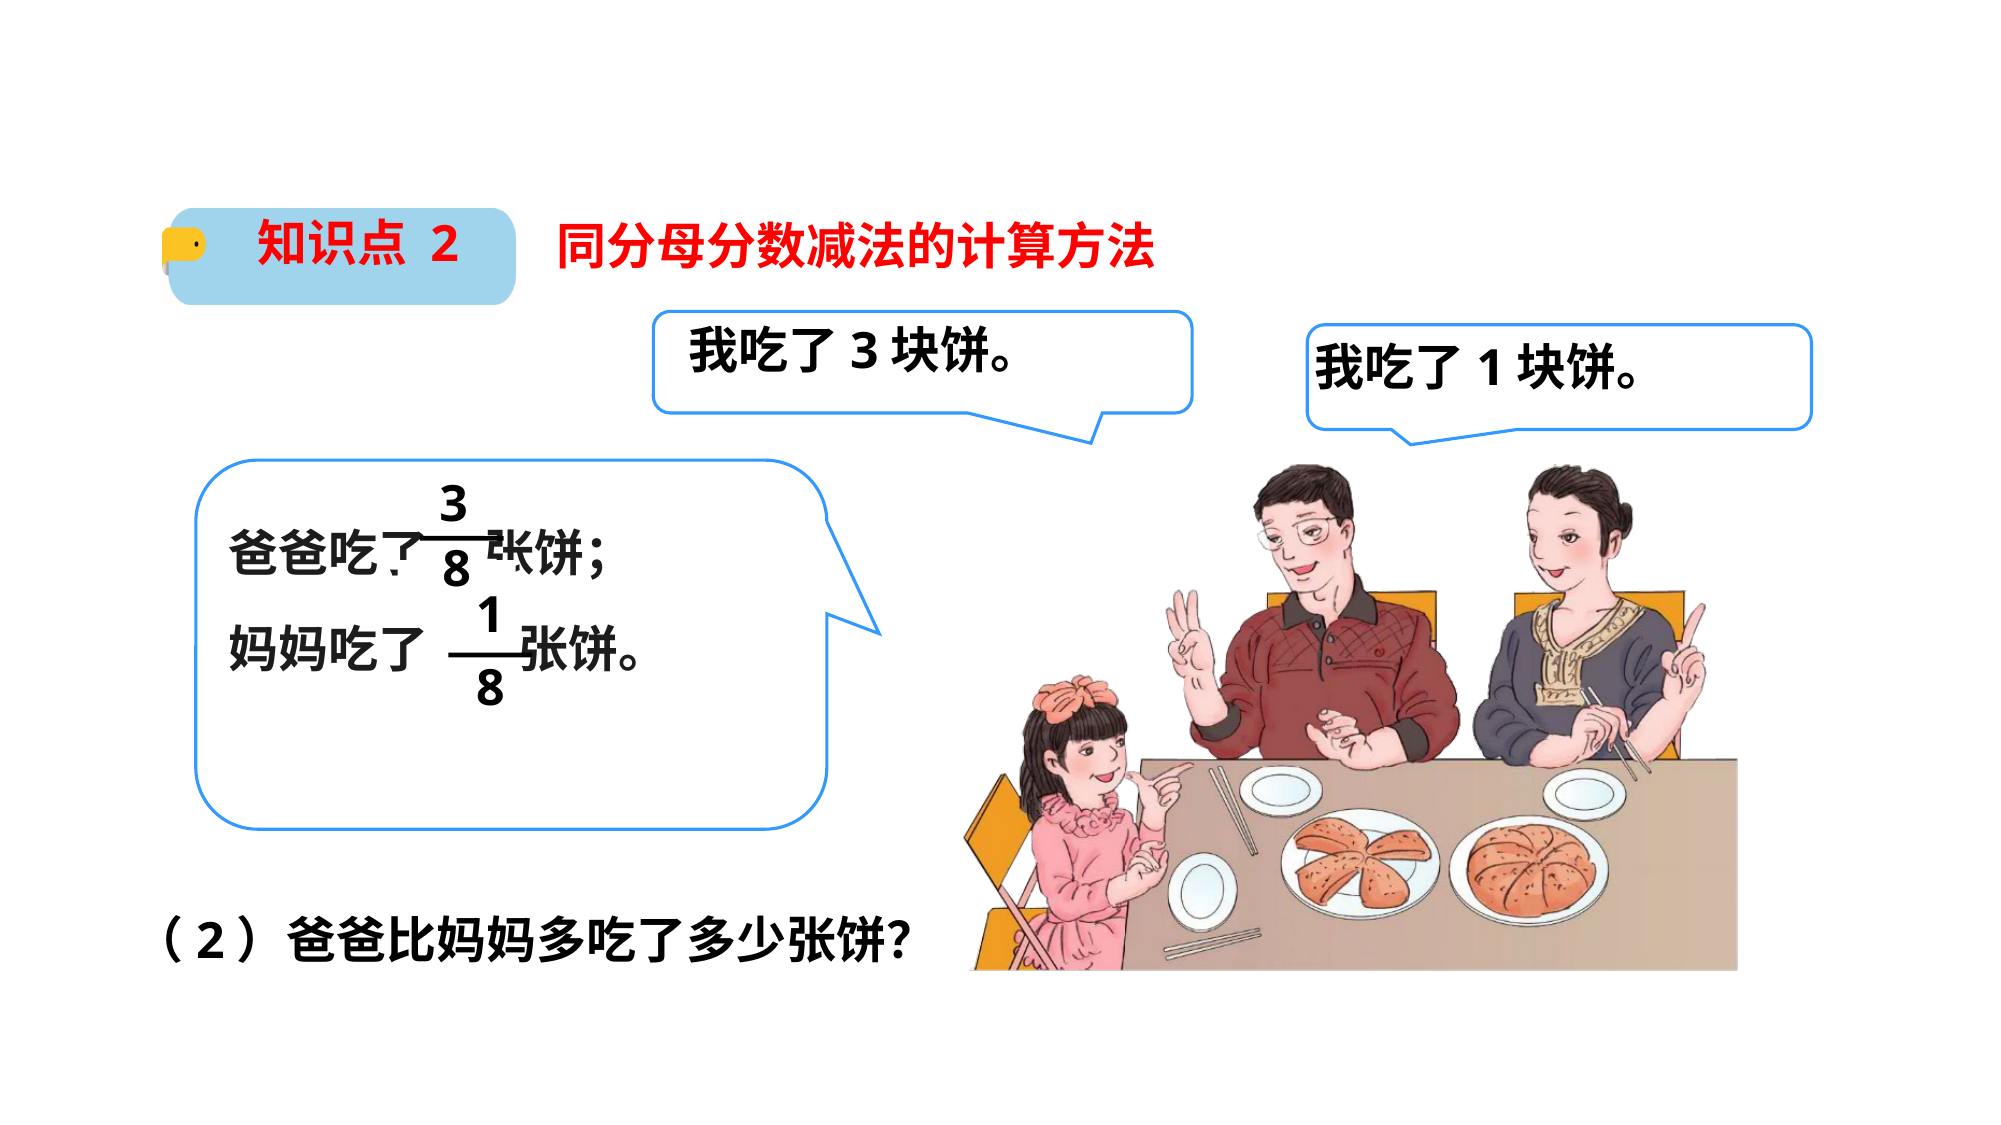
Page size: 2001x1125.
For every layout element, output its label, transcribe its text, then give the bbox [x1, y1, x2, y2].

text_box （2）爸爸比妈妈多吃了多少张饼？ [119, 889, 939, 977]
text_box 我吃了3块饼。 [673, 311, 1207, 387]
text_box 同分母分数减法的计算方法 [541, 207, 1706, 282]
text_box 我吃了1块饼。 [1299, 328, 1682, 403]
picture [939, 444, 1754, 1007]
text_box [1307, 324, 1812, 445]
text_box [653, 311, 1193, 444]
text_box 知识点 2 [195, 203, 521, 279]
picture [162, 208, 516, 305]
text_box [195, 460, 827, 830]
